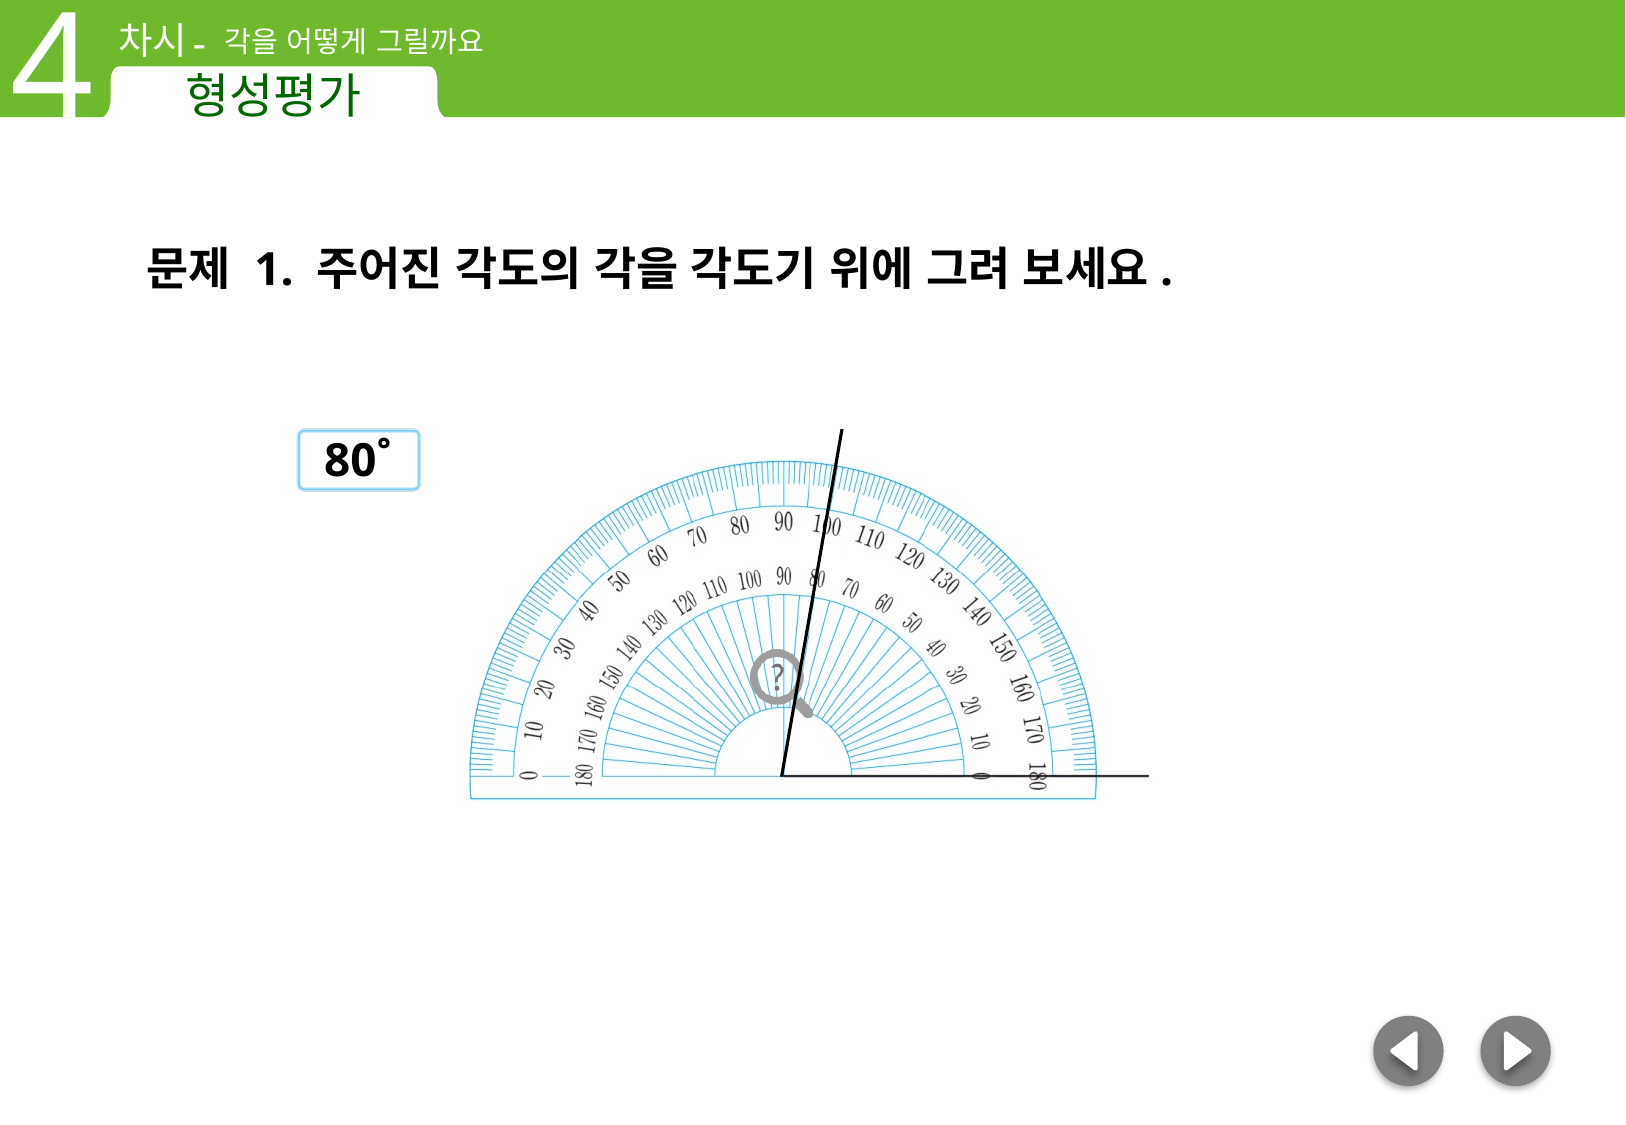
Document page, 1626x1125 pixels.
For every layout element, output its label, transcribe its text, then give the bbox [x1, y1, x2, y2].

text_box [1480, 1015, 1551, 1087]
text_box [286, 386, 1156, 802]
text_box 문제 1. 주어진 각도의 각을 각도기 위에 그려 보세요. [131, 231, 1463, 302]
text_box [781, 428, 843, 777]
text_box [0, 0, 1625, 75]
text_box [1373, 1015, 1444, 1087]
picture [750, 648, 781, 718]
